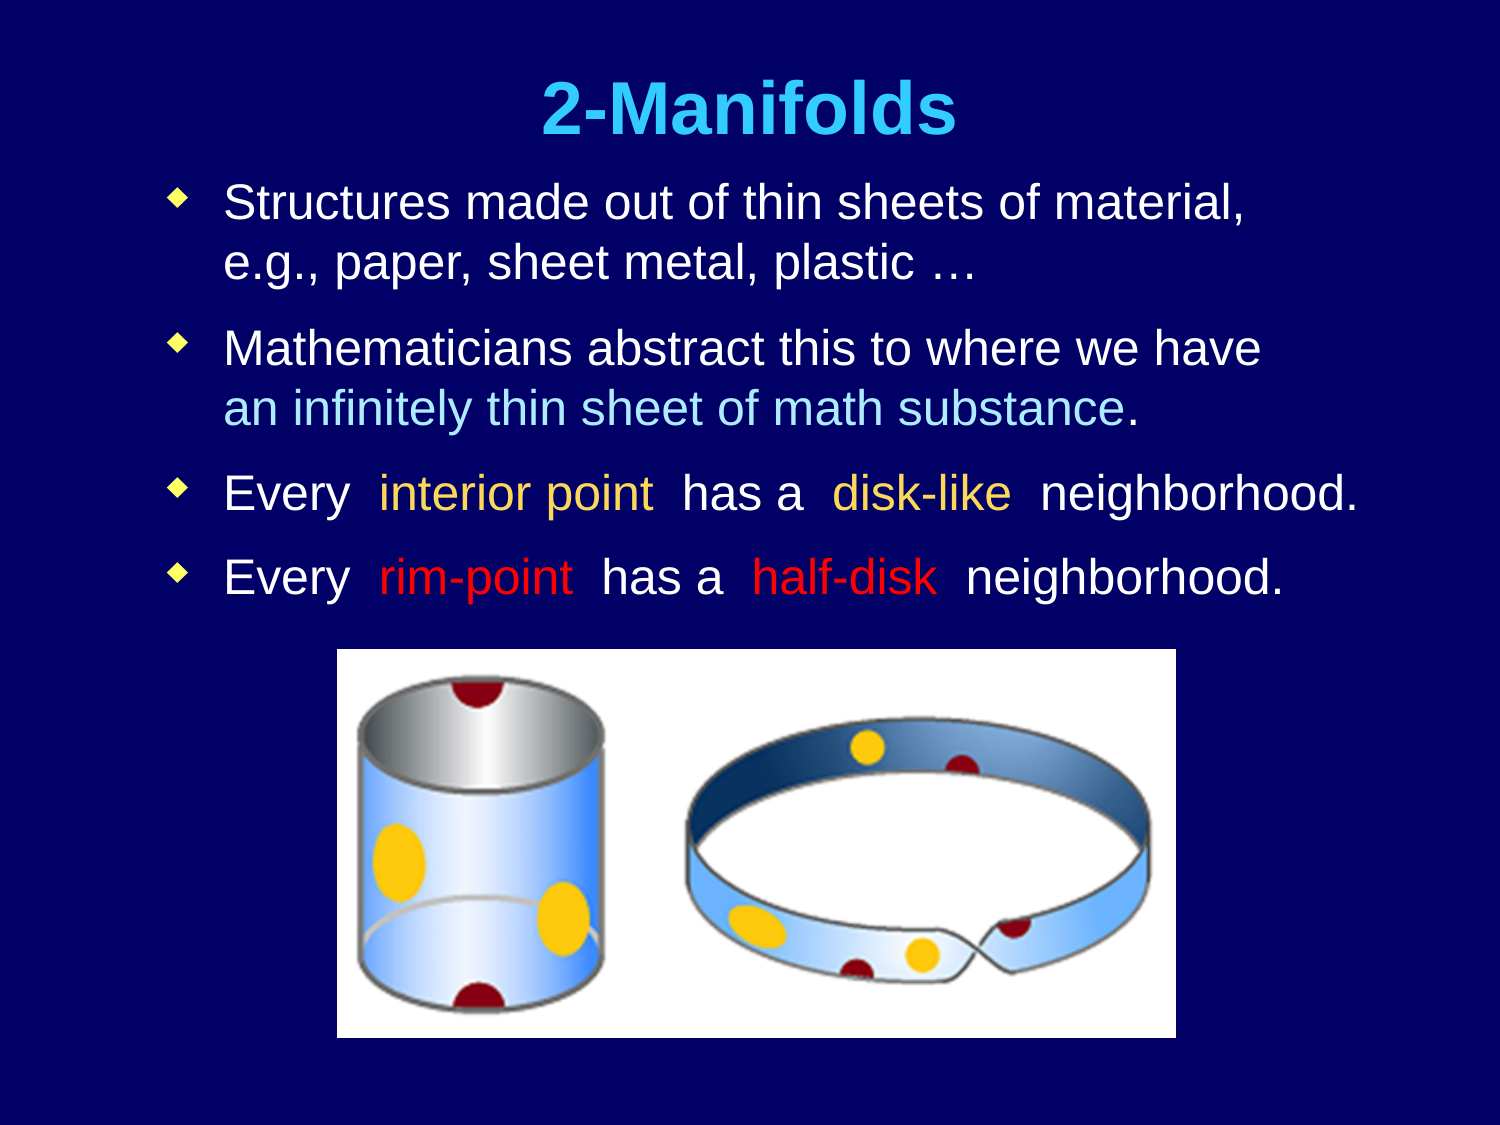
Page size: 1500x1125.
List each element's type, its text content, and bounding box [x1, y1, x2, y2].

list Structures made out of thin sheets of material, e.g., paper, sheet metal, plastic … Mathematicians abstract this to where we have an infinitely thin sheet of math substance. Every interior point has a disk-like neighborhood. Every rim-point has a half-disk neighborhood. [151, 162, 1500, 650]
picture [337, 649, 1176, 1038]
title 2-Manifolds [112, 48, 1388, 161]
